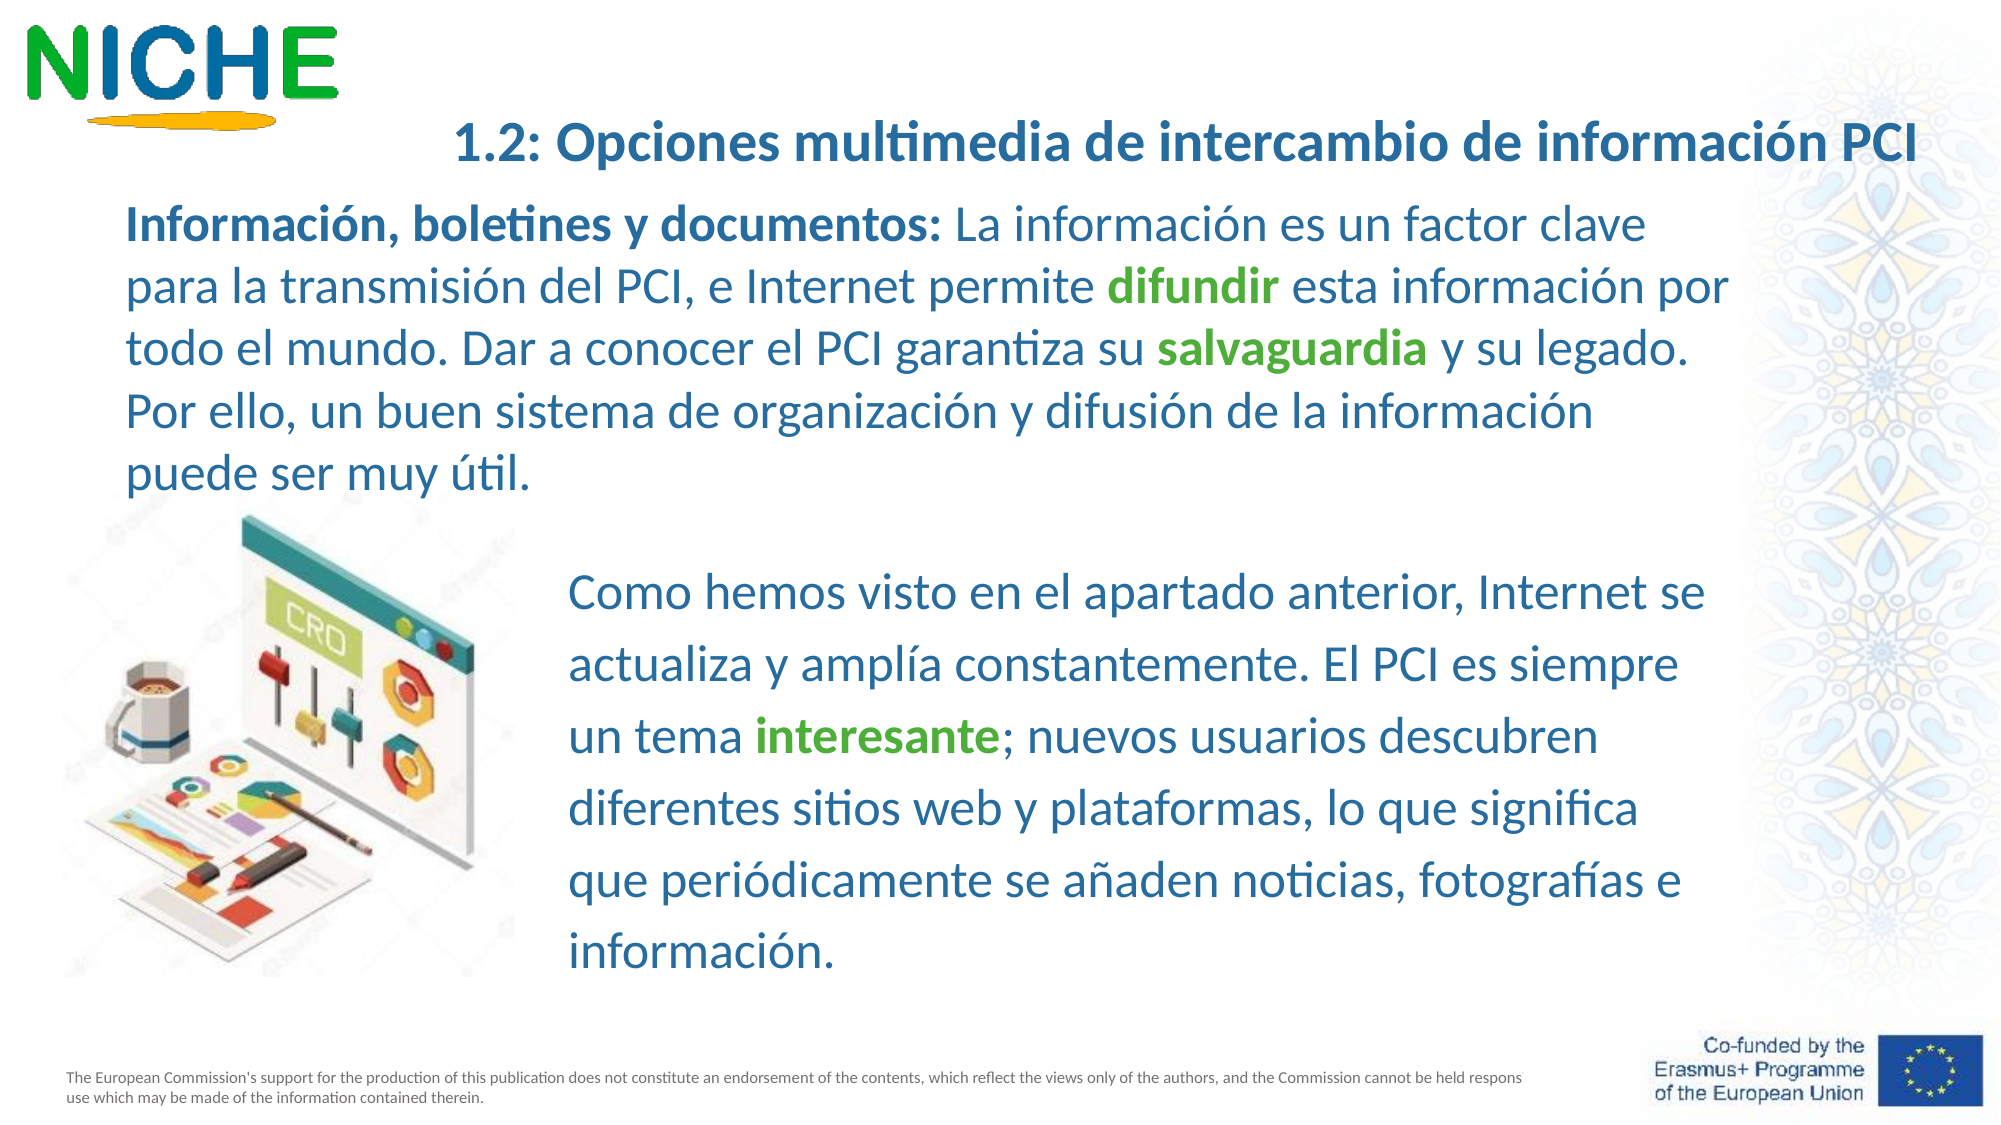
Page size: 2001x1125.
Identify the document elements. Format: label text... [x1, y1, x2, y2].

picture [0, 0, 365, 145]
text_box 1.2: Opciones multimedia de intercambio de información PCI [387, 85, 1985, 205]
picture [62, 493, 515, 977]
text_box Como hemos visto en el apartado anterior, Internet se actualiza y amplía constantemente. El PCI es siempre un tema interesante; nuevos usuarios descubren diferentes sitios web y plataformas, lo que significa que periódicamente se añaden noticias, fotografías e información. [553, 541, 1746, 987]
text_box Información, boletines y documentos: La información es un factor clave para la transmisión del PCI, e Internet permite difundir esta información por todo el mundo. Dar a conocer el PCI garantiza su salvaguardia y su legado. Por ello, un buen sistema de organización y difusión de la información puede ser muy útil. [110, 181, 1746, 509]
picture [1523, 1018, 1999, 1125]
